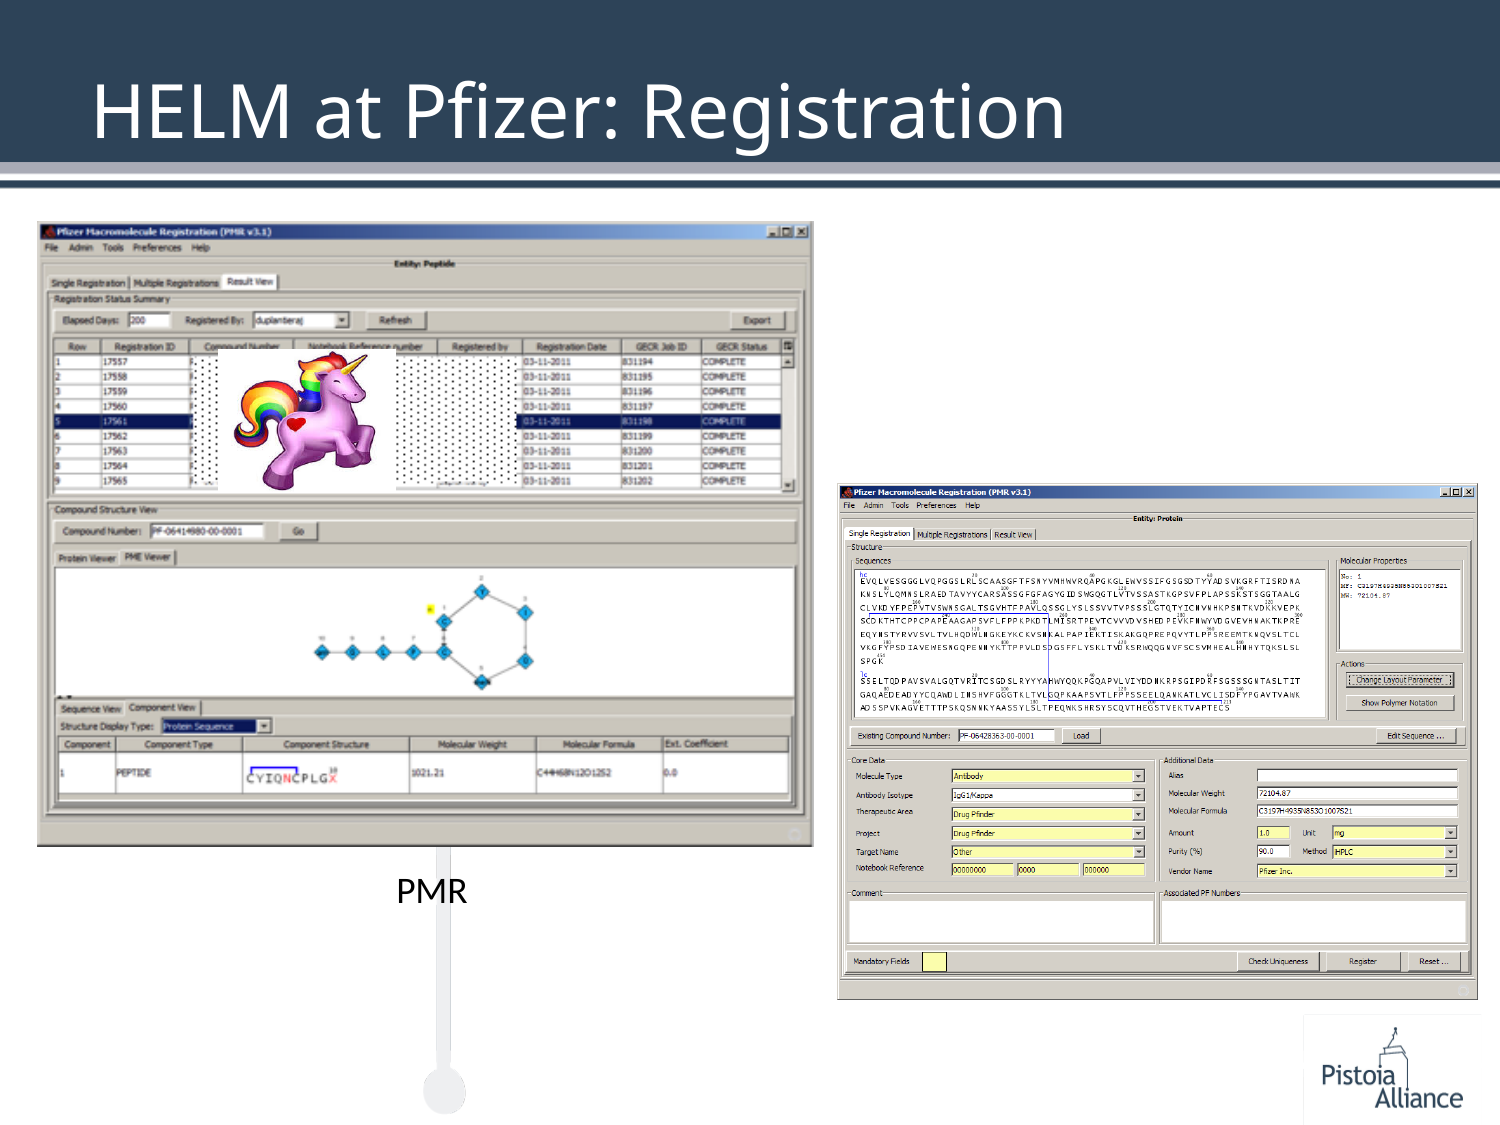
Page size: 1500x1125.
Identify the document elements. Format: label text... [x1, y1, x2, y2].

text_box PMR [381, 858, 483, 919]
title HELM at Pfizer: Registration [75, 37, 1425, 180]
picture [0, 0, 1500, 1125]
